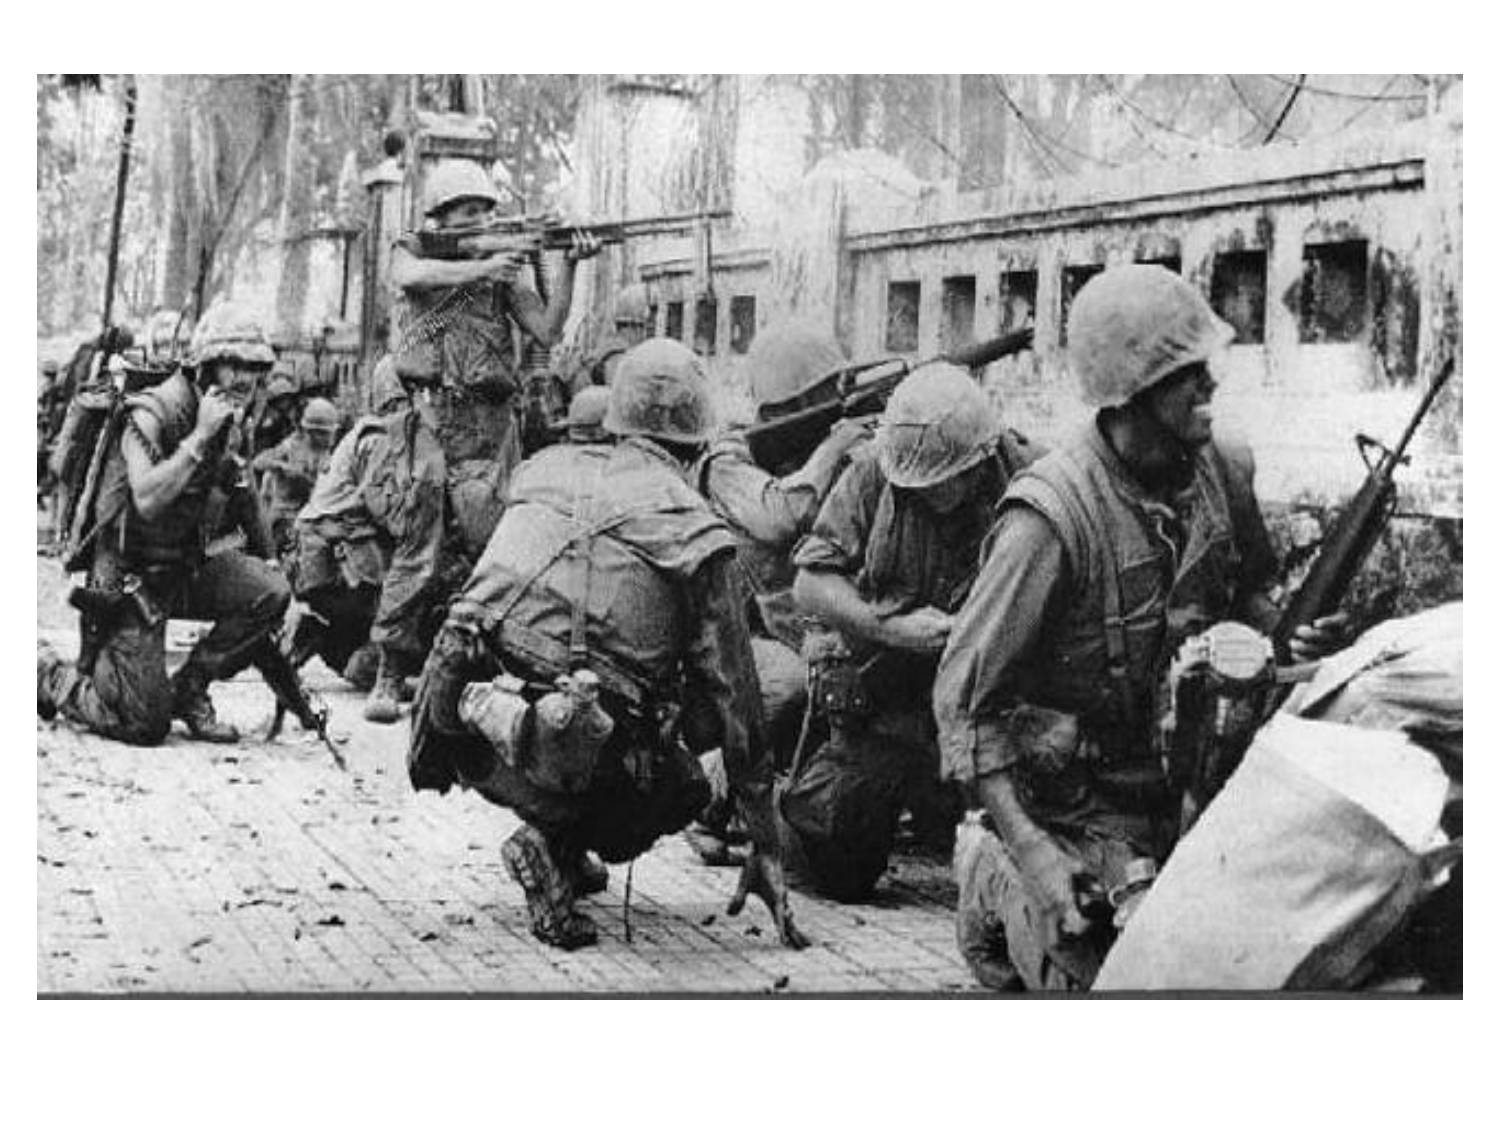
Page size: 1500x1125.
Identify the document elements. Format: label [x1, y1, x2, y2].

picture [37, 74, 1463, 1001]
